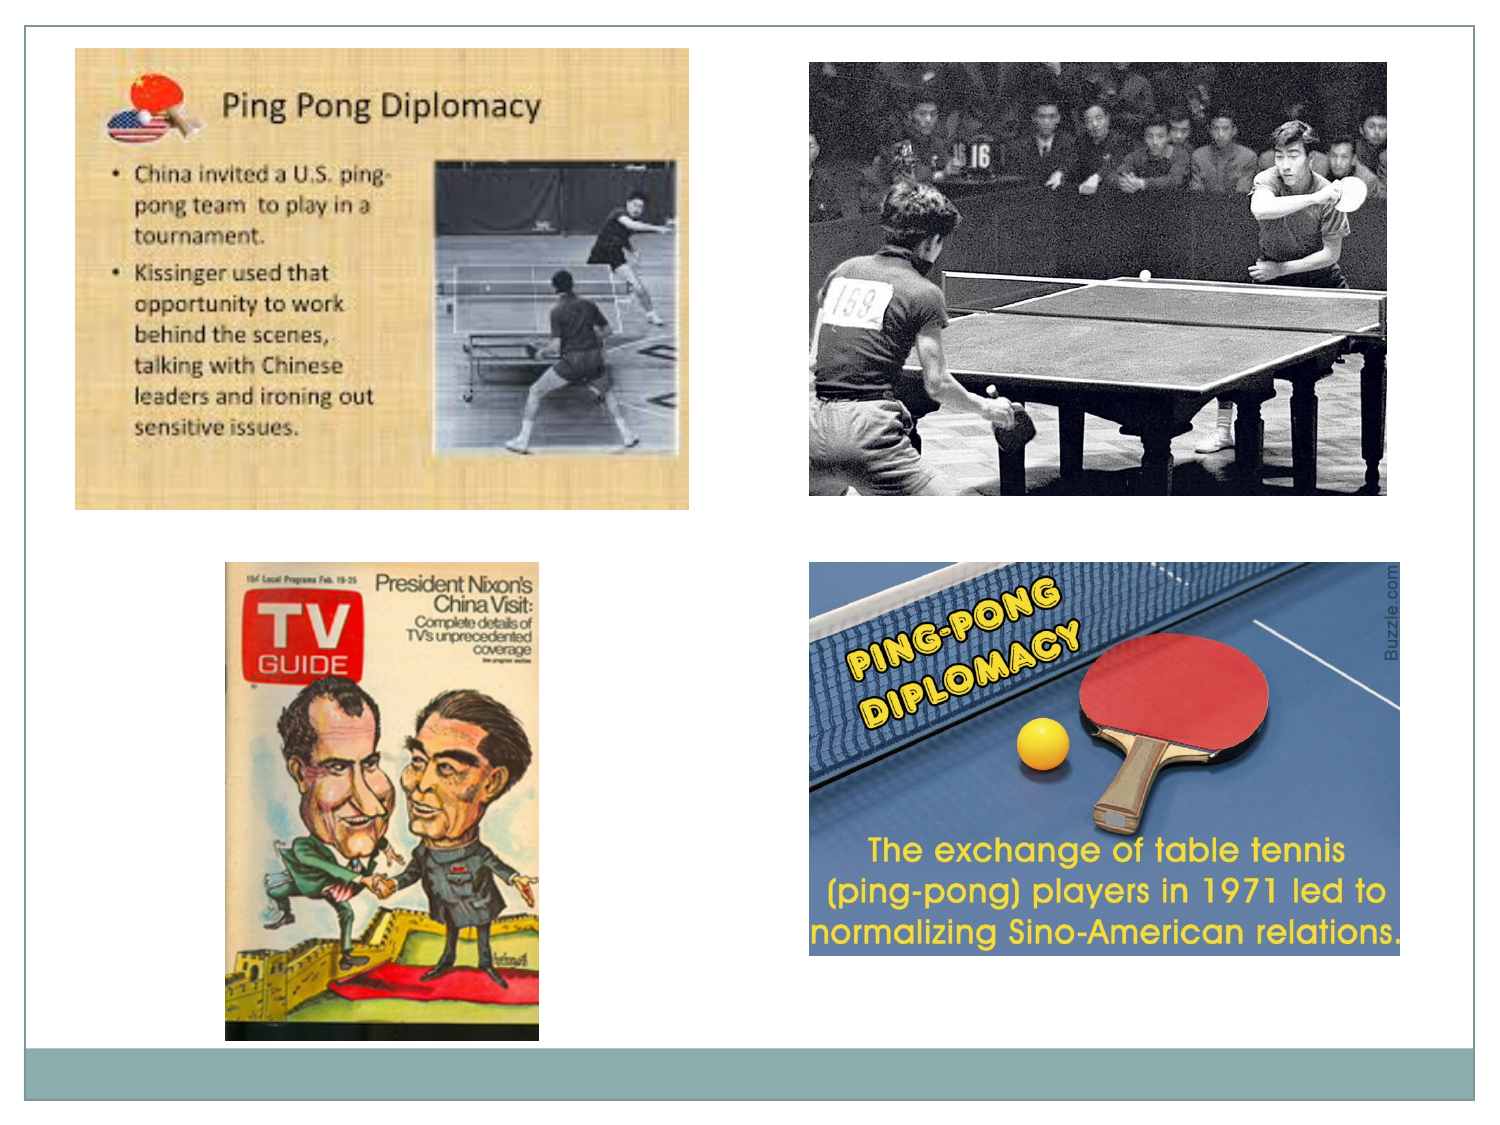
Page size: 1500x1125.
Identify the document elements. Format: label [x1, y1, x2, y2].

picture [74, 48, 690, 510]
picture [808, 62, 1387, 497]
picture [808, 562, 1401, 957]
picture [225, 562, 539, 1041]
